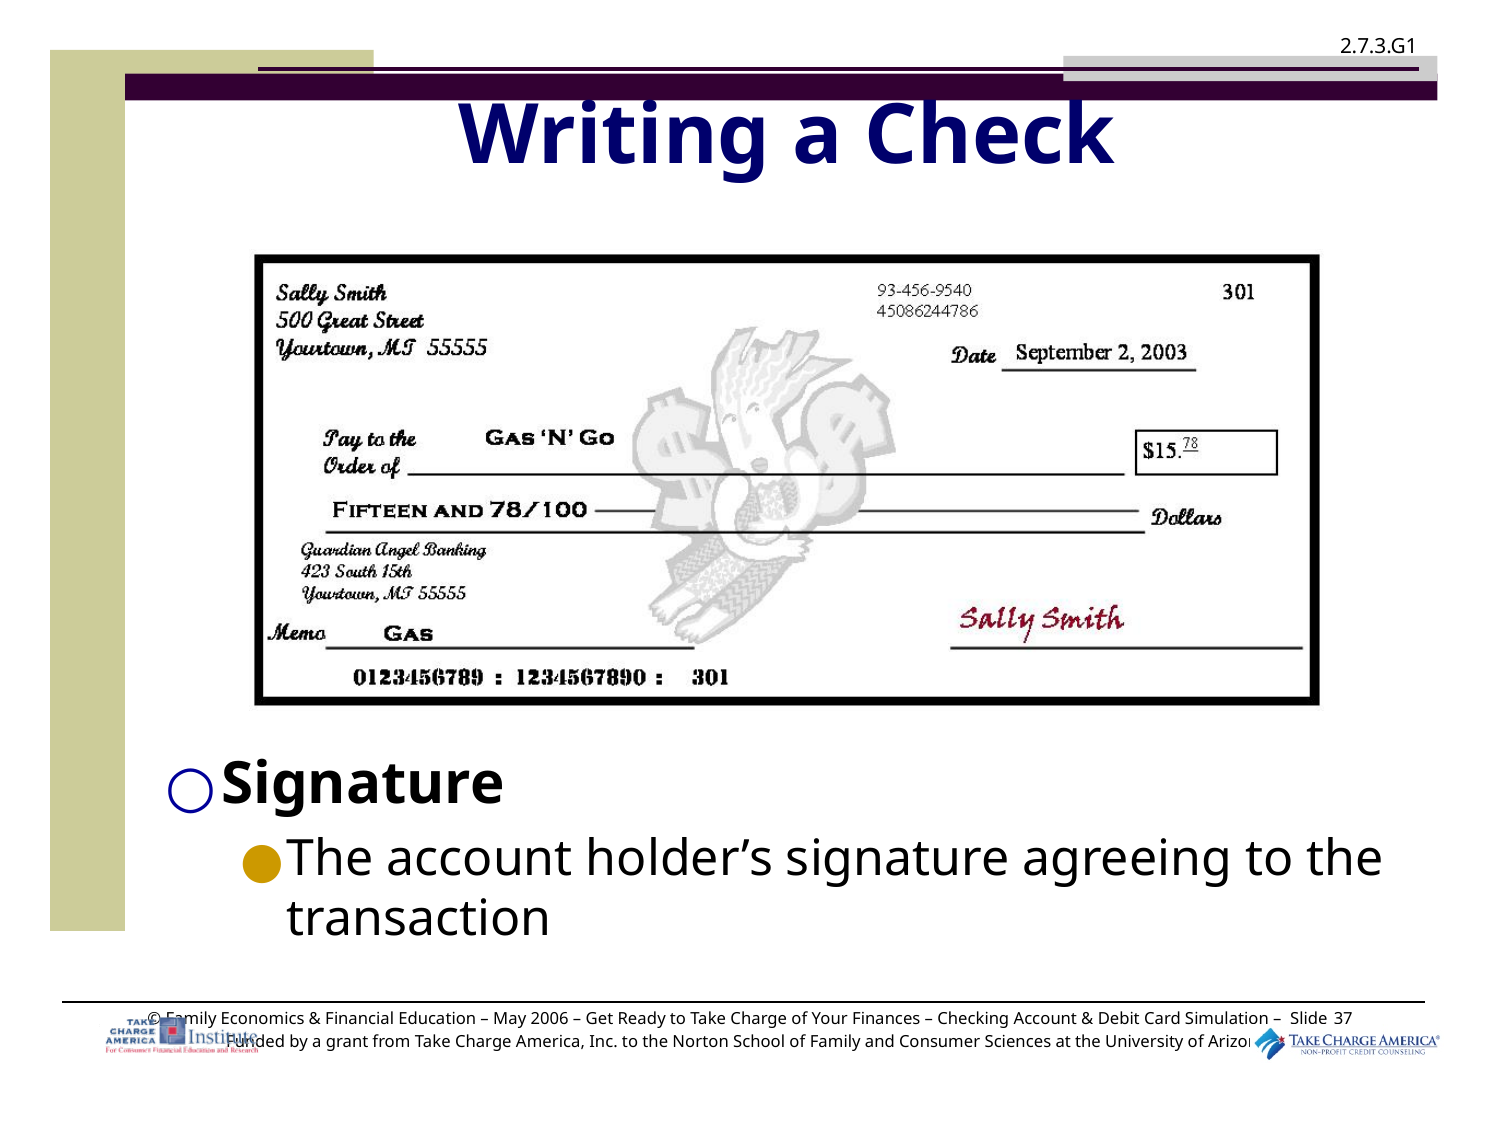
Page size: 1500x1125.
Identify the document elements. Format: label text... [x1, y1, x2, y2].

list Signature The account holder’s signature agreeing to the transaction [150, 737, 1500, 1000]
picture [249, 249, 1324, 711]
title Writing a Check [187, 0, 1388, 188]
picture [1250, 1024, 1444, 1063]
picture [99, 1012, 265, 1063]
